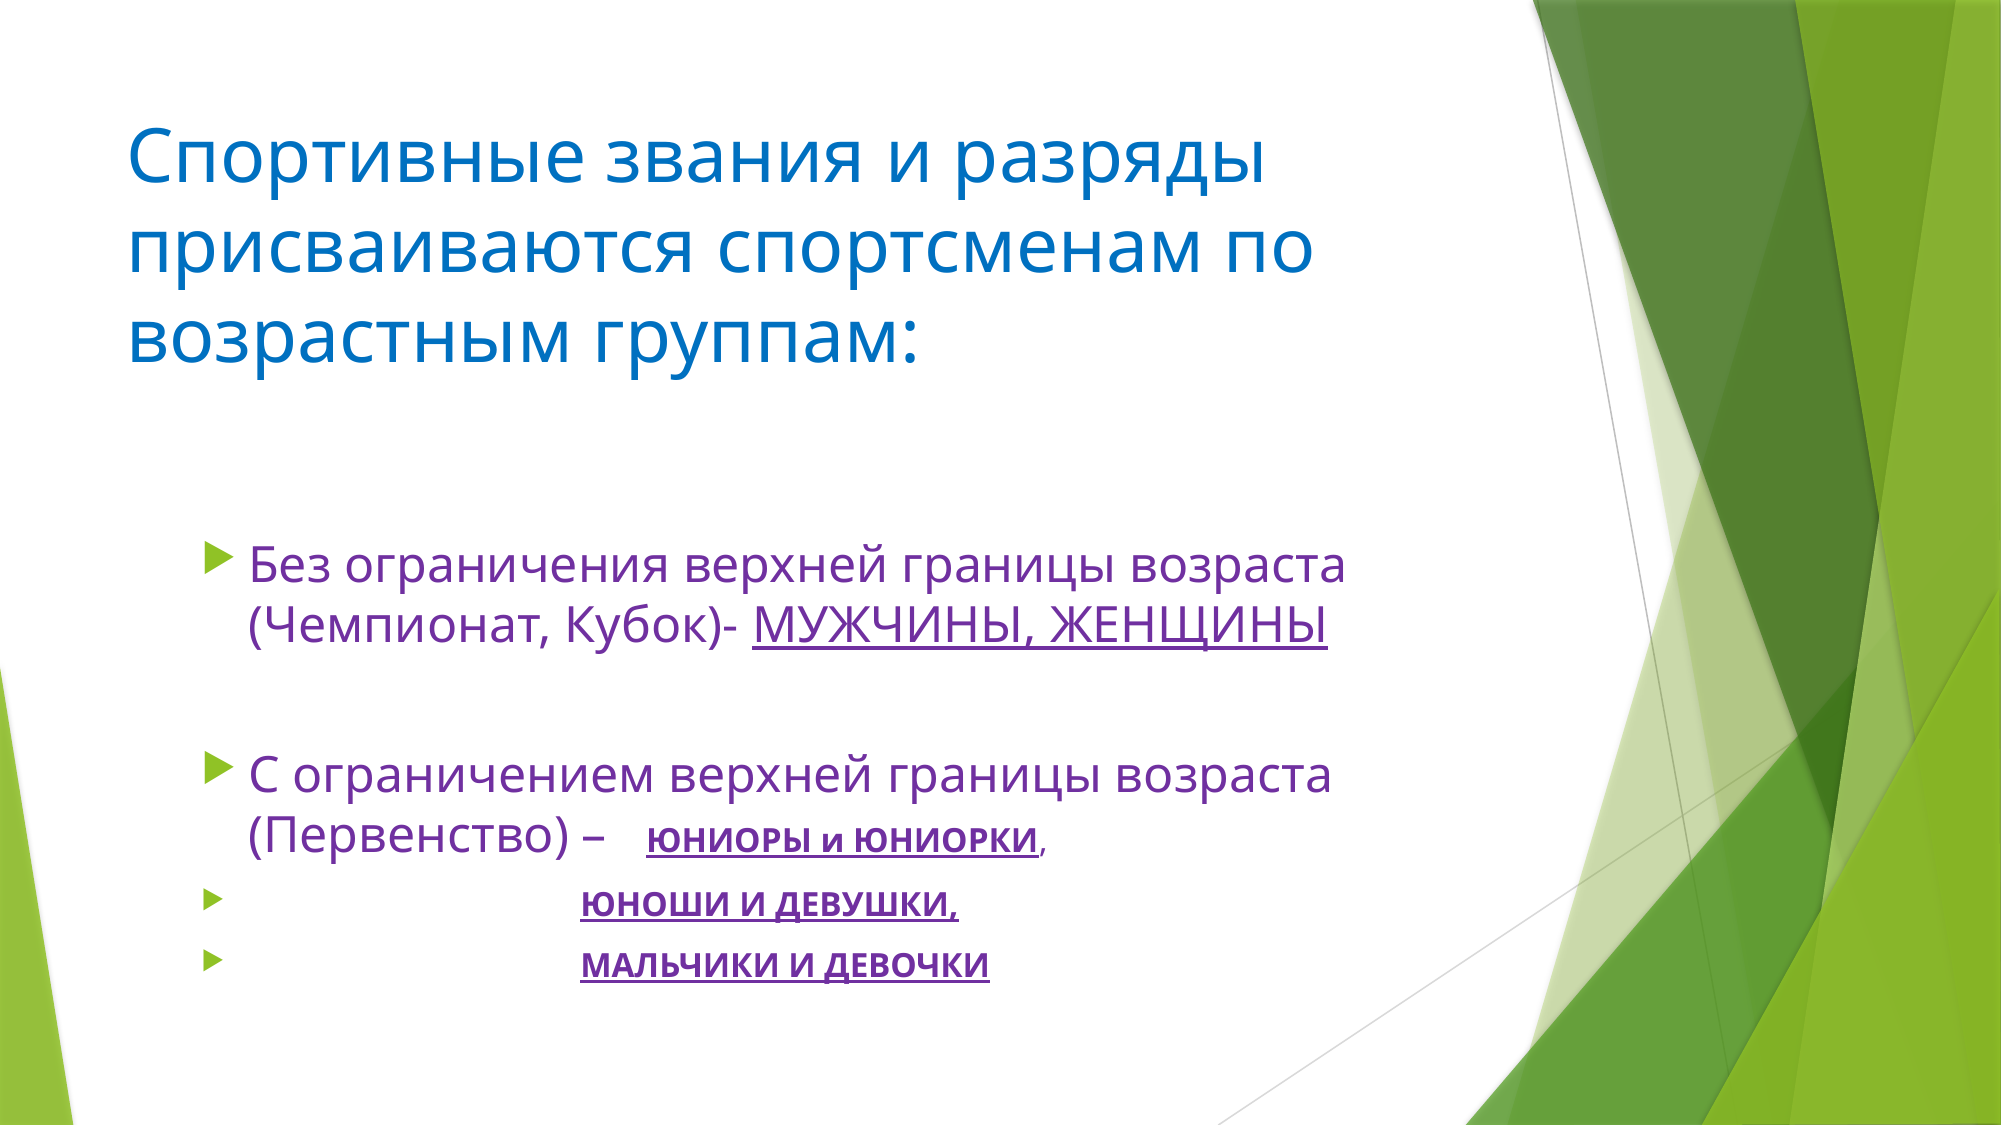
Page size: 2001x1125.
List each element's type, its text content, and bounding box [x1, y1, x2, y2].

list Без ограничения верхней границы возраста (Чемпионат, Кубок)- МУЖЧИНЫ, ЖЕНЩИНЫ С ограничением верхней границы возраста (Первенство) – ЮНИОРЫ и ЮНИОРКИ, ЮНОШИ И ДЕВУШКИ, МАЛЬЧИКИ И ДЕВОЧКИ [111, 525, 1579, 1073]
title Спортивные звания и разряды присваиваются спортсменам по возрастным группам: [111, 99, 1536, 503]
